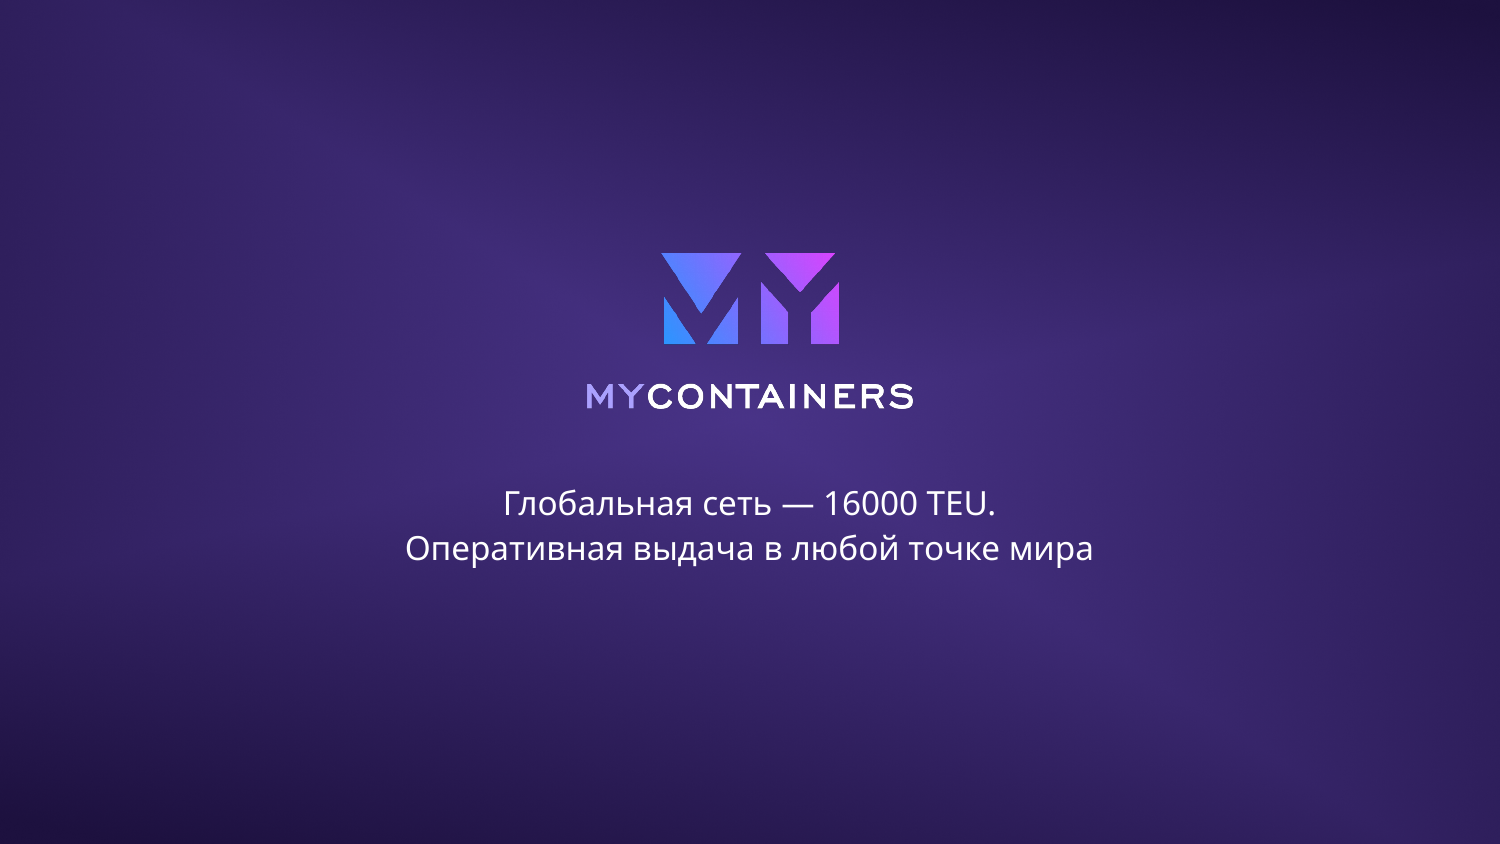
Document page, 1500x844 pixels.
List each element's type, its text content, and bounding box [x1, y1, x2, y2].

picture [0, 0, 1500, 844]
subtitle Глобальная сеть — 16000 TEU. Оперативная выдача в любой точке мира [51, 464, 1449, 595]
